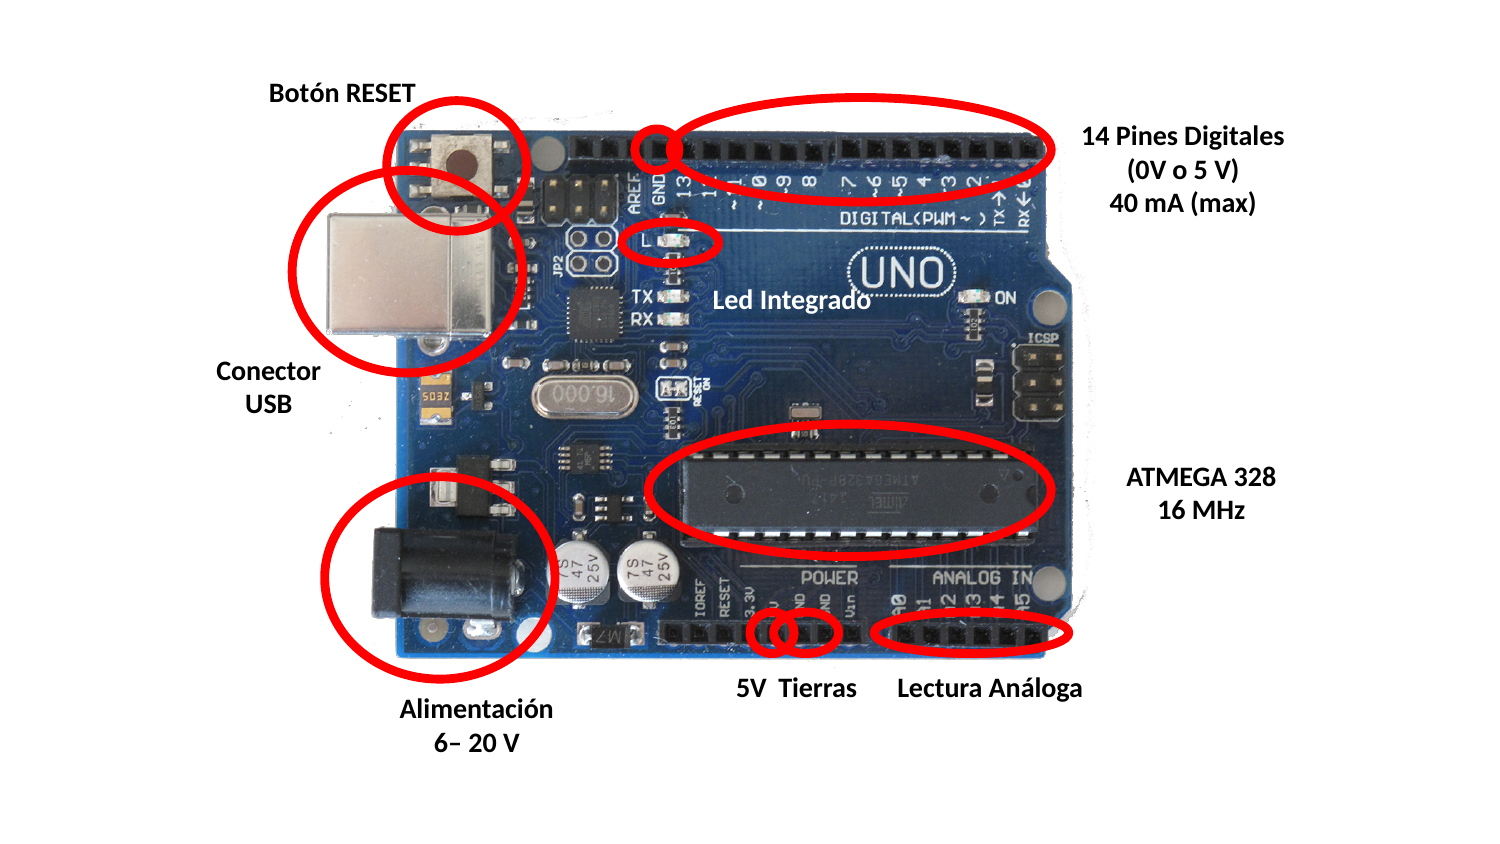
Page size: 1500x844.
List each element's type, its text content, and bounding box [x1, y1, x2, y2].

text_box Tierras [782, 687, 873, 711]
text_box [741, 95, 981, 107]
text_box [431, 98, 492, 107]
text_box 14 Pines Digitales (0V o 5 V) 40 mA (max) [1097, 110, 1300, 226]
picture [324, 108, 1096, 680]
text_box Conector USB [201, 344, 319, 427]
text_box [290, 203, 319, 340]
text_box Botón RESET [254, 67, 431, 116]
text_box Alimentación 6– 20 V [384, 687, 569, 766]
text_box Lectura Análoga [882, 683, 1098, 711]
text_box ATMEGA 328 16 MHz [1111, 450, 1292, 533]
text_box 5V [721, 687, 782, 711]
